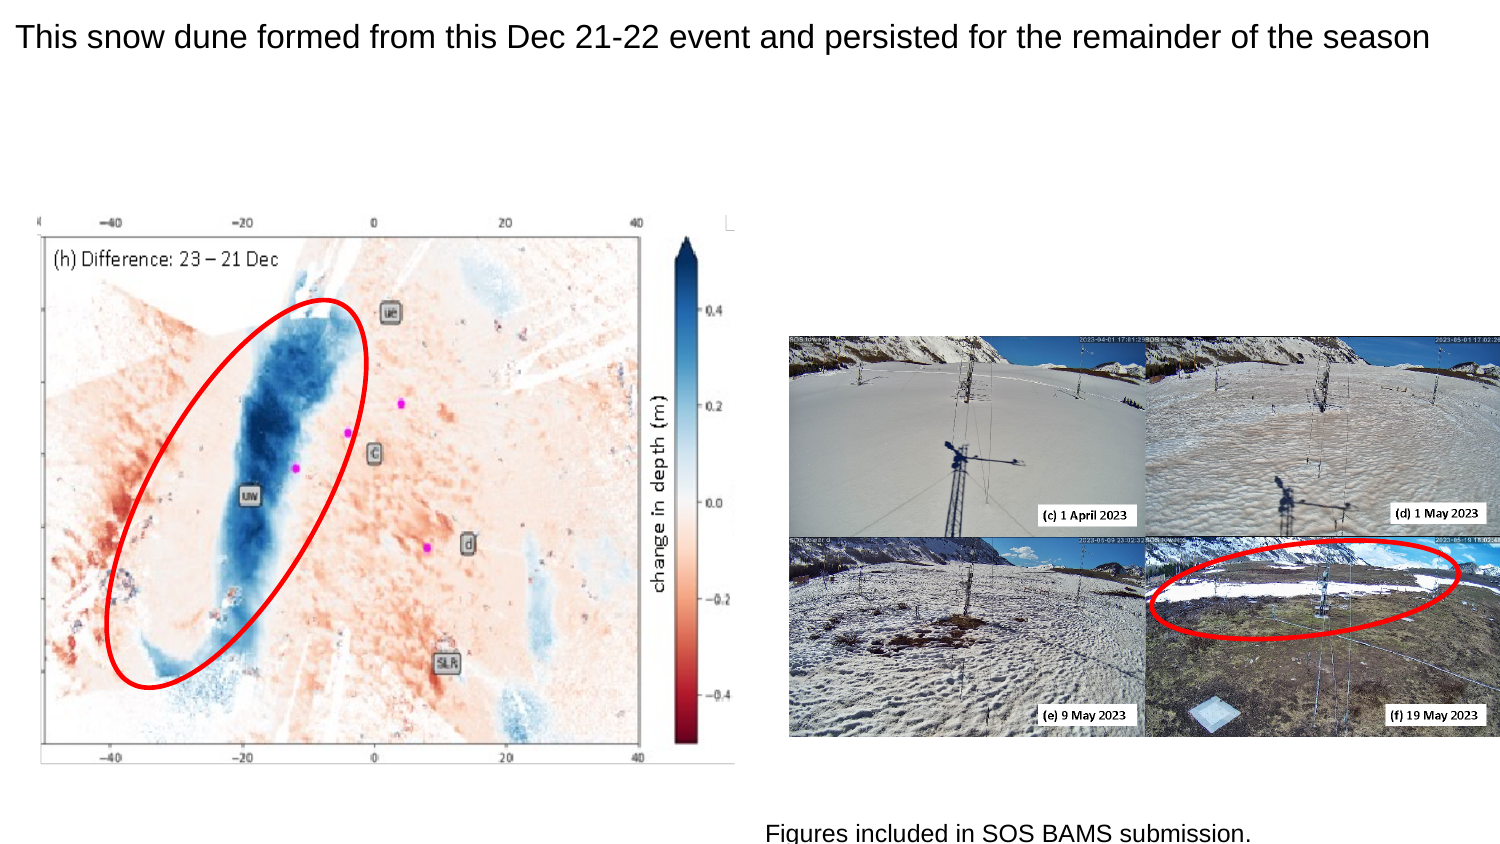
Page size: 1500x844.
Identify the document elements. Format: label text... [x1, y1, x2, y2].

picture [36, 214, 735, 774]
picture [788, 336, 1500, 737]
text_box Figures included in SOS BAMS submission. [749, 802, 1500, 844]
title This snow dune formed from this Dec 21-22 event and persisted for the remainder of the season [0, 0, 1500, 94]
